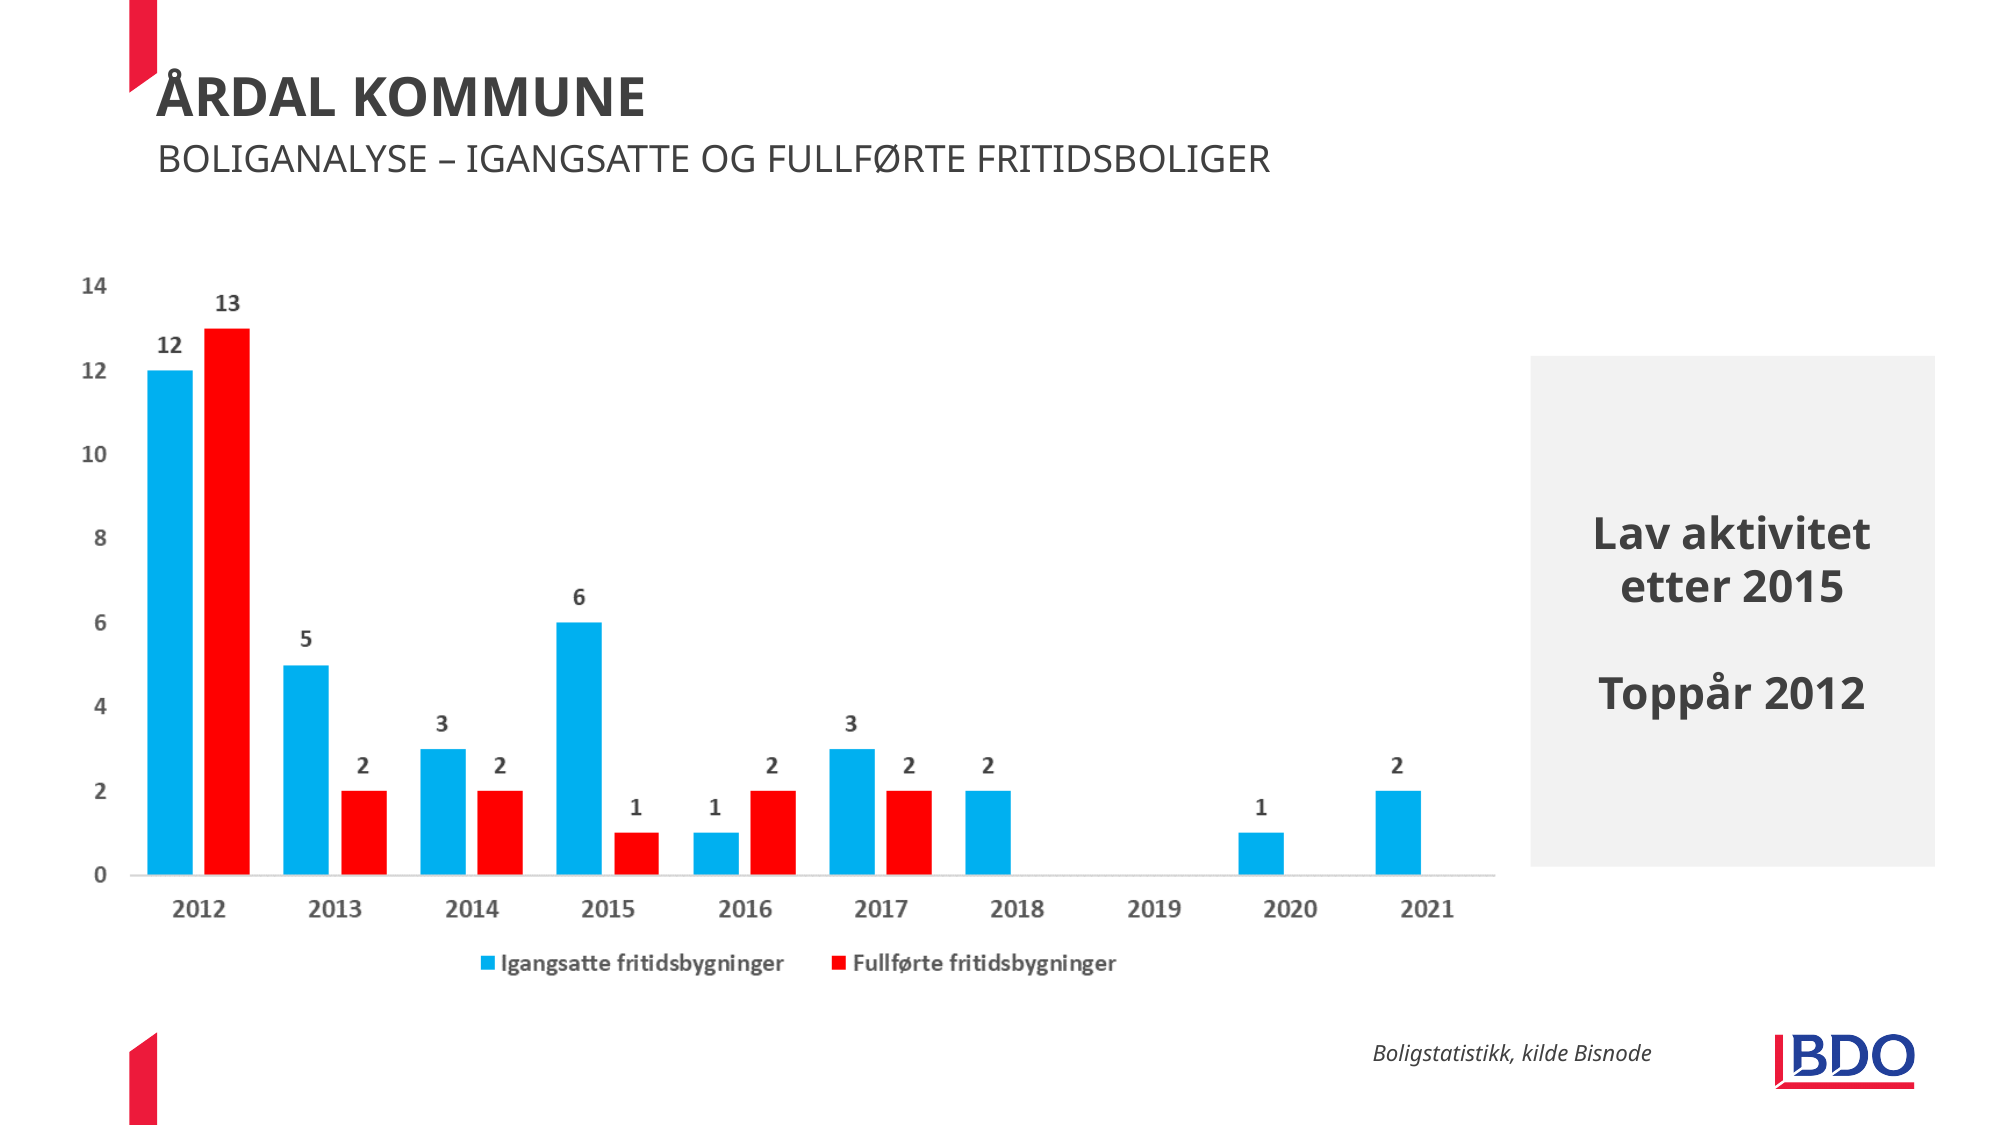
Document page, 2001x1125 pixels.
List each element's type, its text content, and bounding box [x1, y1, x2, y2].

text_box Boligstatistikk, kilde Bisnode [1372, 1038, 1653, 1066]
text_box Årdal kommune [156, 23, 2000, 127]
subtitle Boliganalyse – Igangsatte og fullførte fritidsboliger [157, 144, 2000, 181]
picture [1775, 1034, 1915, 1089]
text_box Lav aktivitet etter 2015 Toppår 2012 [1529, 354, 1937, 869]
picture [64, 258, 1521, 1001]
